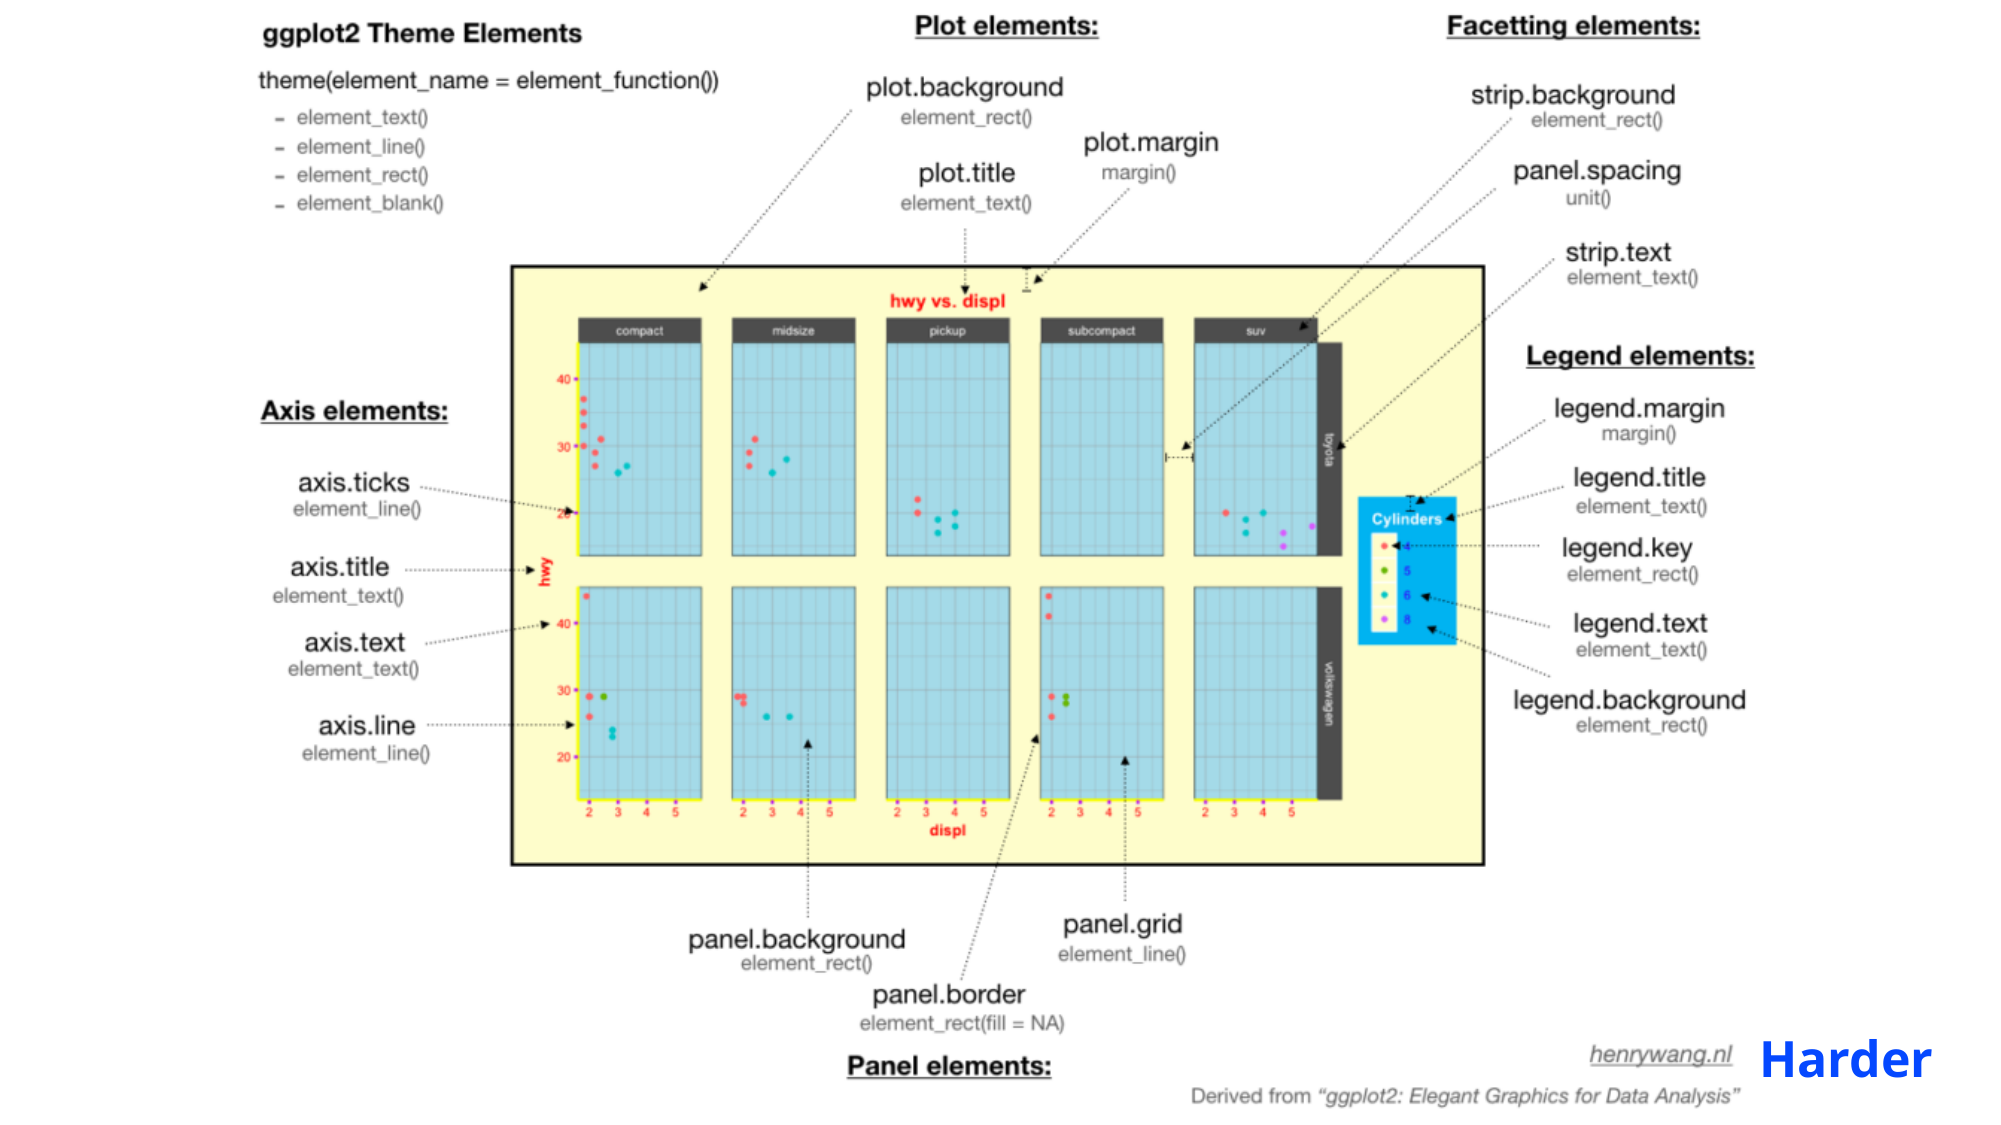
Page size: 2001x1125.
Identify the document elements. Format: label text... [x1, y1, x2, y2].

text_box Harder [1763, 1020, 1949, 1096]
picture [237, 0, 1763, 1125]
